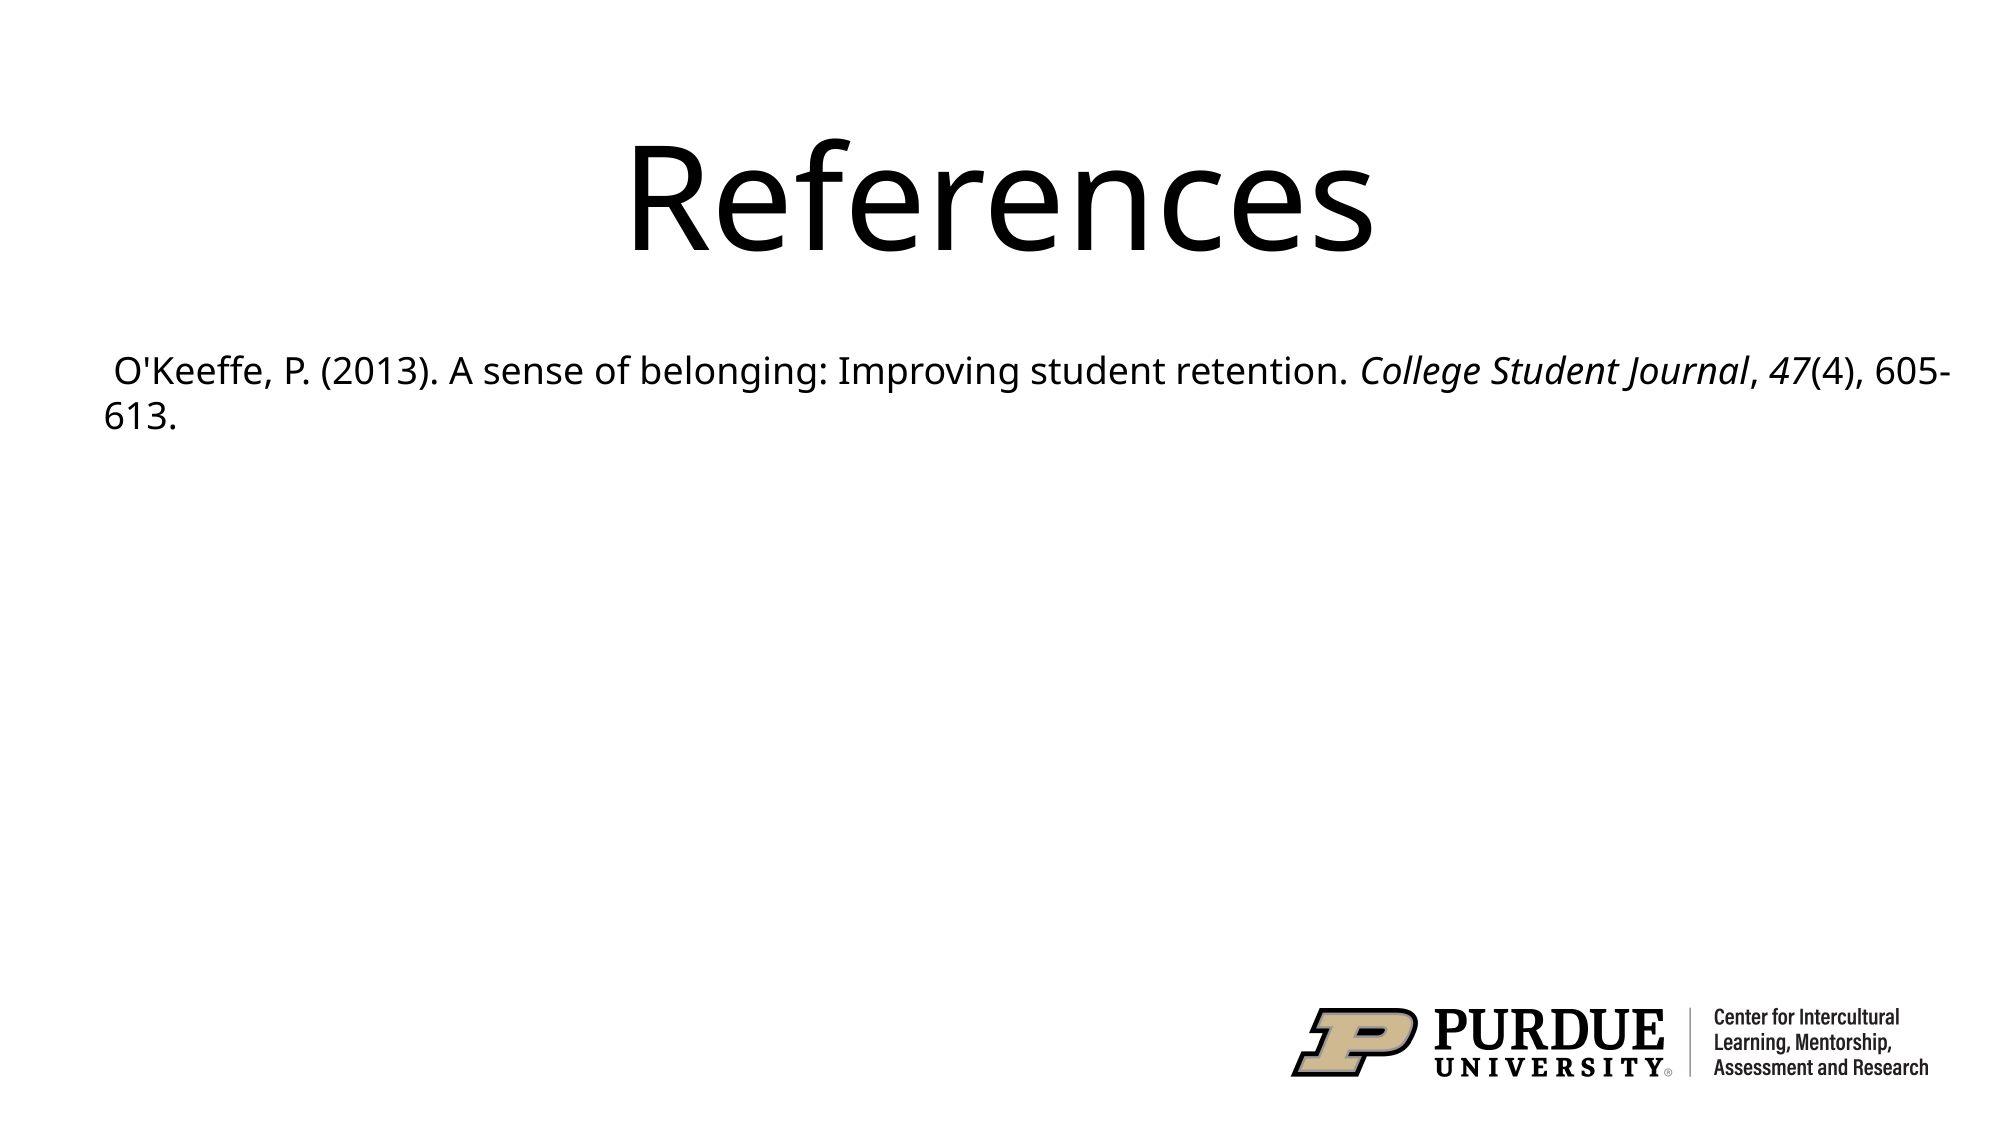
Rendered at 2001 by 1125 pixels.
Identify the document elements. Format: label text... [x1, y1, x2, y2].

picture [1290, 1004, 2000, 1081]
text_box O'Keeffe, P. (2013). A sense of belonging: Improving student retention. College Student Journal, 47(4), 605-613. [86, 339, 1975, 445]
title References [137, 94, 1863, 313]
